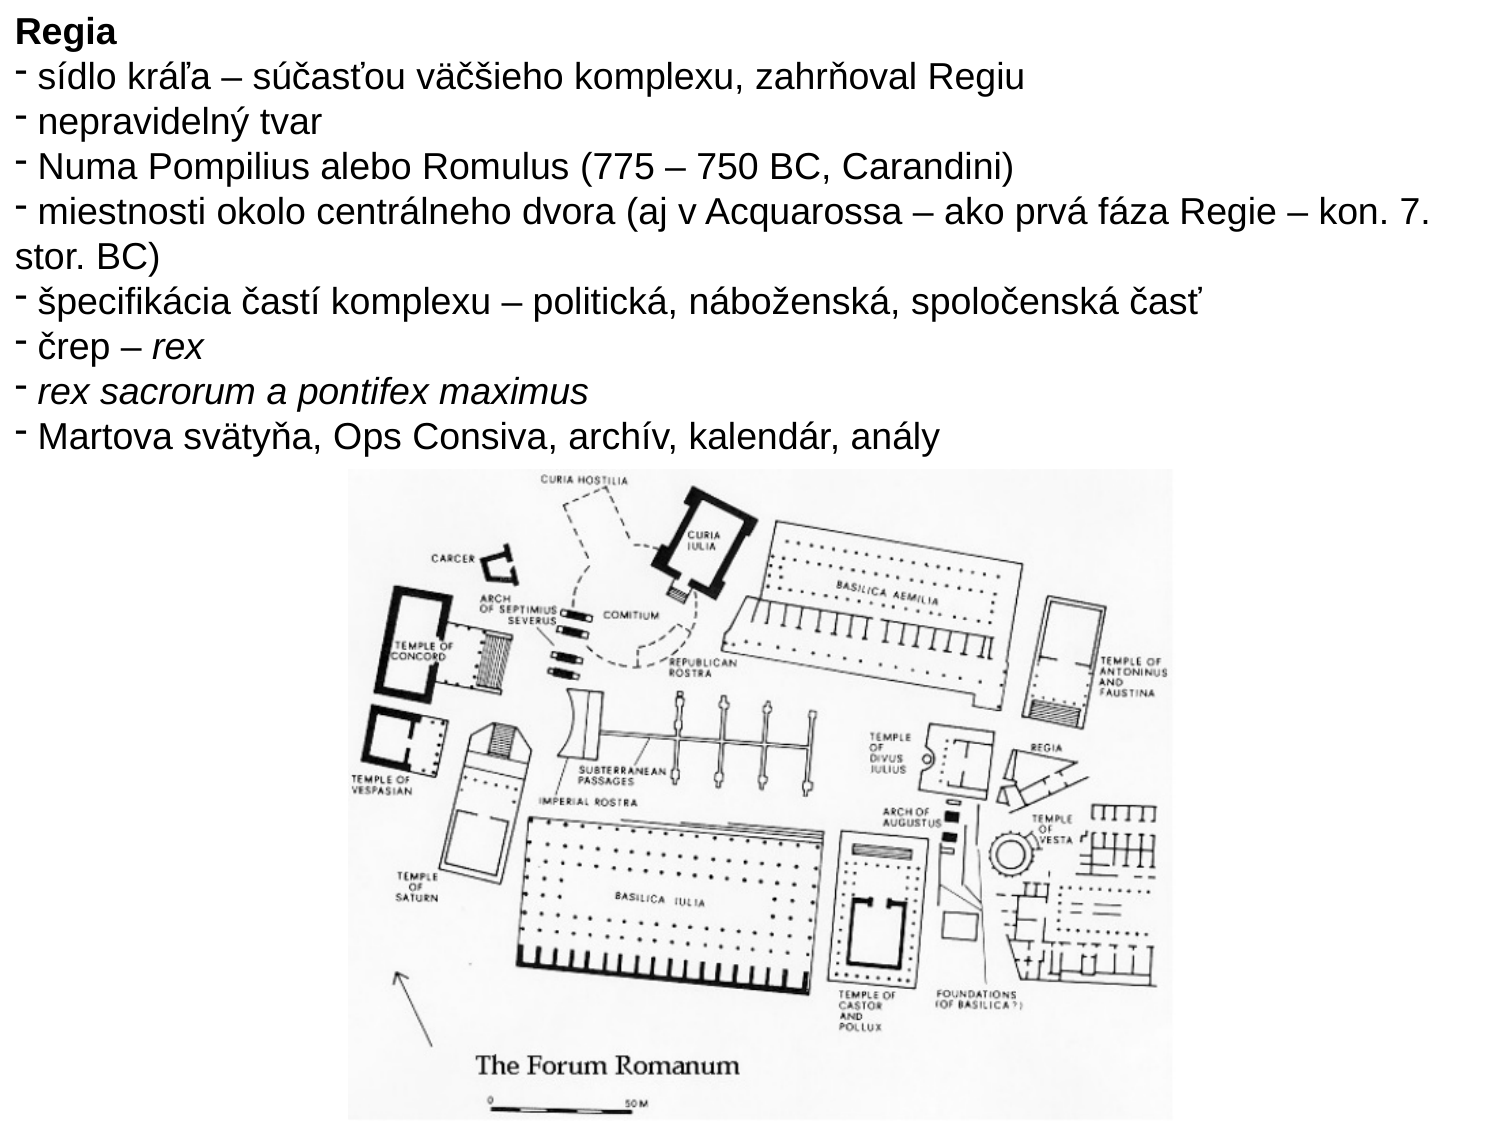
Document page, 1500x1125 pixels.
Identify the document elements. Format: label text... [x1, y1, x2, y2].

picture [348, 469, 1216, 1121]
text_box Regia sídlo kráľa – súčasťou väčšieho komplexu, zahrňoval Regiu nepravidelný tvar Numa Pompilius alebo Romulus (775 – 750 BC, Carandini) miestnosti okolo centrálneho dvora (aj v Acquarossa – ako prvá fáza Regie – kon. 7. stor. BC) špecifikácia častí komplexu – politická, náboženská, spoločenská časť črep – rex rex sacrorum a pontifex maximus Martova svätyňa, Ops Consiva, archív, kalendár, anály [0, 0, 1500, 465]
